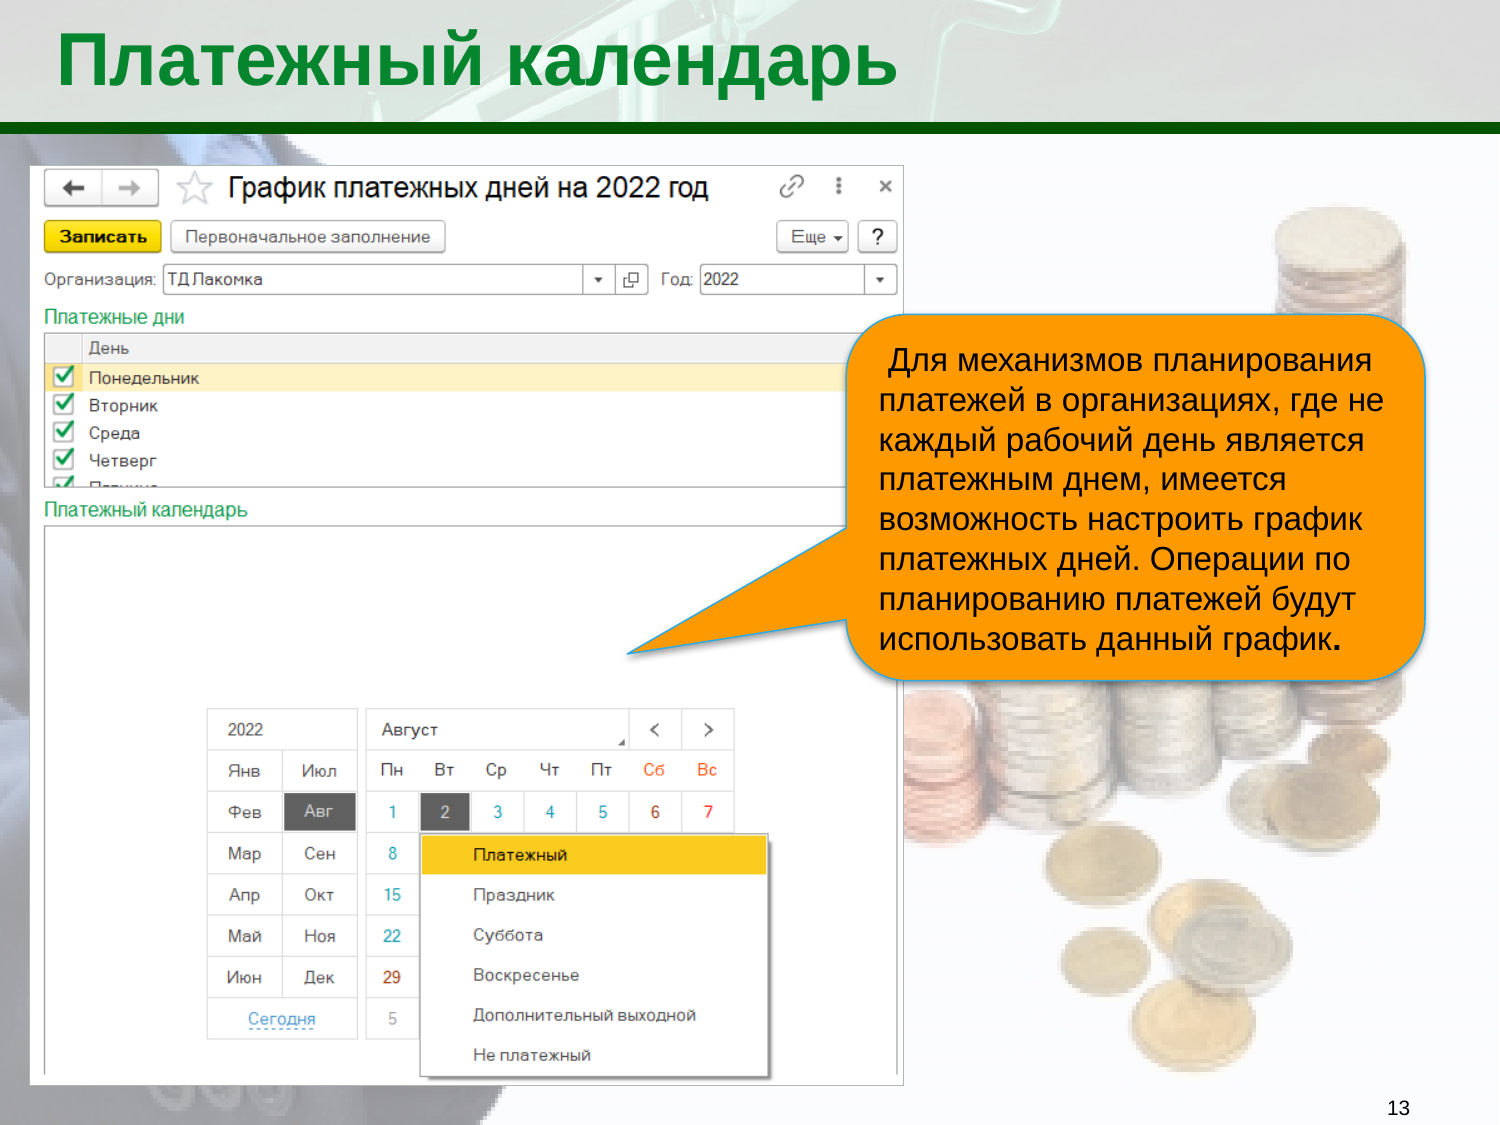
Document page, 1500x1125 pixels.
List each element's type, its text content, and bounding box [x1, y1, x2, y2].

text_box Платежный календарь [41, 2, 1420, 114]
picture [0, 0, 1500, 122]
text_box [0, 125, 1500, 1125]
picture [29, 164, 904, 1086]
